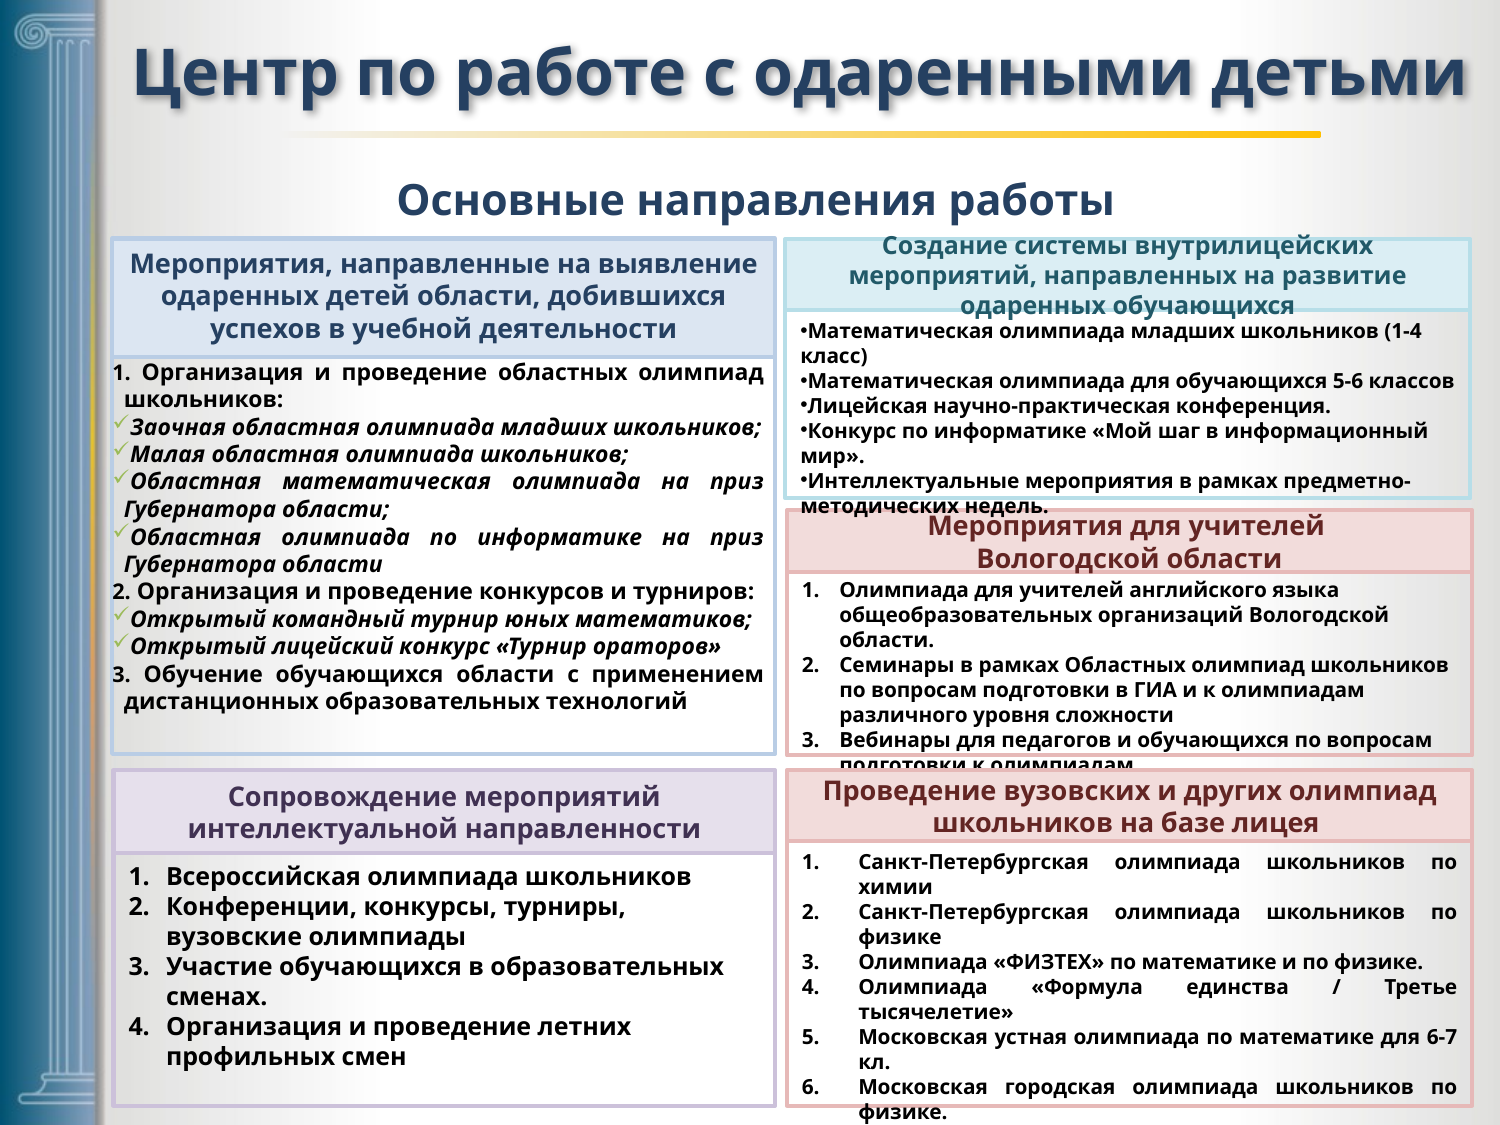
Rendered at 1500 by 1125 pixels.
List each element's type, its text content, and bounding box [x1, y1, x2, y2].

text_box Проведение вузовских и других олимпиад школьников на базе лицея [785, 768, 1474, 839]
text_box Олимпиада для учителей английского языка общеобразовательных организаций Вологодской области. Семинары в рамках Областных олимпиад школьников по вопросам подготовки в ГИА и к олимпиадам различного уровня сложности Вебинары для педагогов и обучающихся по вопросам подготовки к олимпиадам [785, 574, 1474, 757]
picture [7, 0, 1500, 1125]
text_box Организация и проведение областных олимпиад школьников: Заочная областная олимпиада младших школьников; Малая областная олимпиада школьников; Областная математическая олимпиада на приз Губернатора области; Областная олимпиада по информатике на приз Губернатора области Организация и проведение конкурсов и турниров: Открытый командный турнир юных математиков; Открытый лицейский конкурс «Турнир ораторов» Обучение обучающихся области с применением дистанционных образовательных технологий [110, 359, 777, 756]
text_box Мероприятия, направленные на выявление одаренных детей области, добившихся успехов в учебной деятельности [110, 236, 777, 359]
text_box Основные направления работы [218, 164, 1294, 232]
text_box [275, 129, 1323, 139]
text_box Создание системы внутрилицейских мероприятий, направленных на развитие одаренных обучающихся [783, 237, 1472, 312]
text_box Санкт-Петербургская олимпиада школьников по химии Санкт-Петербургская олимпиада школьников по физике Олимпиада «ФИЗТЕХ» по математике и по физике. Олимпиада «Формула единства / Третье тысячелетие» Московская устная олимпиада по математике для 6-7 кл. Московская городская олимпиада школьников по физике. Олимпиада по физике имени Дж.К. Максвелла. Региональный этап олимпиады школьников по физике. Ломоносовский турнир школьников [785, 839, 1474, 1108]
text_box Мероприятия для учителей Вологодской области [785, 508, 1474, 574]
text_box Математическая олимпиада младших школьников (1-4 класс) Математическая олимпиада для обучающихся 5-6 классов Лицейская научно-практическая конференция. Конкурс по информатике «Мой шаг в информационный мир». Интеллектуальные мероприятия в рамках предметно-методических недель. [783, 312, 1472, 500]
title Центр по работе с одаренными детьми [100, 23, 1500, 126]
text_box Сопровождение мероприятий интеллектуальной направленности [111, 768, 777, 855]
text_box Всероссийская олимпиада школьников Конференции, конкурсы, турниры, вузовские олимпиады Участие обучающихся в образовательных сменах. Организация и проведение летних профильных смен [111, 855, 777, 1108]
